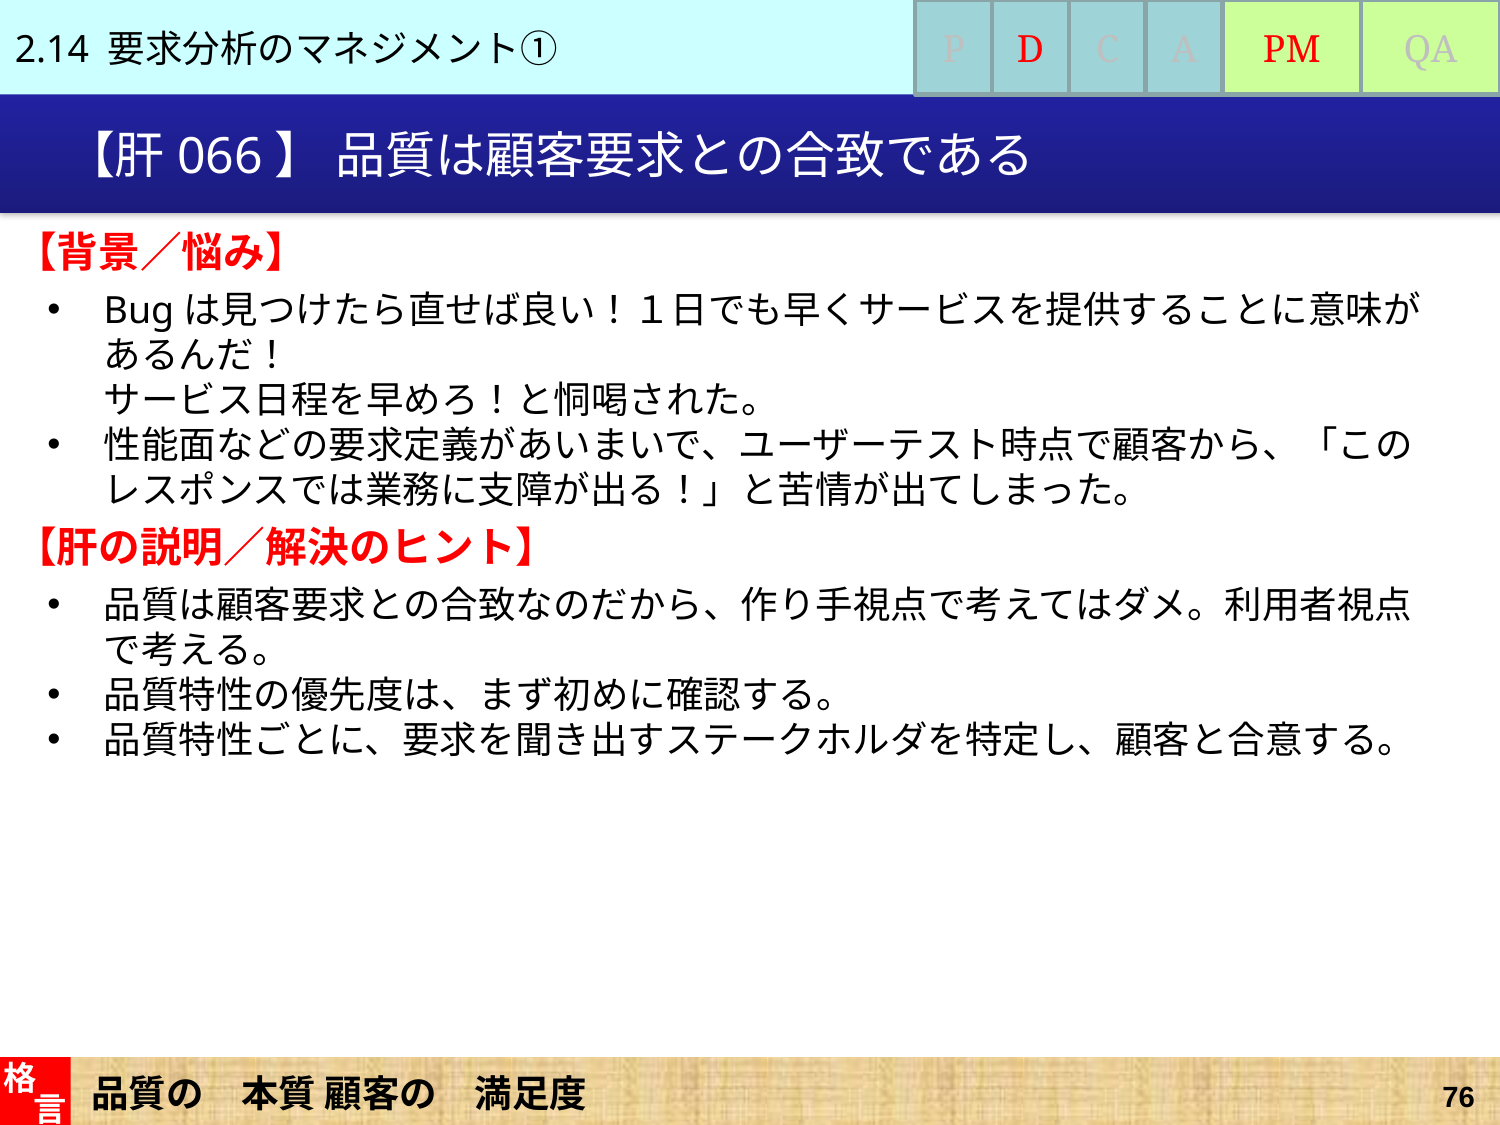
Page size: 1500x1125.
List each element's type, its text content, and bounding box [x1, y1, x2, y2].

slide_number 76 [1139, 1070, 1490, 1115]
title 【肝066】 品質は顧客要求との合致である [0, 95, 1500, 213]
text_box 【肝の説明／解決のヒント】 品質は顧客要求との合致なのだから、作り手視点で考えてはダメ。利用者視点で考える。 品質特性の優先度は、まず初めに確認する。 品質特性ごとに、要求を聞き出すステークホルダを特定し、顧客と合意する。 [0, 513, 1500, 1057]
list 【背景／悩み】 Bugは見つけたら直せば良い！１日でも早くサービスを提供することに意味があるんだ！ サービス日程を早めろ！と恫喝された。 性能面などの要求定義があいまいで、ユーザーテスト時点で顧客から、「このレスポンスでは業務に支障が出る！」と苦情が出てしまった。 [0, 218, 1500, 513]
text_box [915, 0, 1500, 95]
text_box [0, 1056, 72, 1125]
text_box 2.14 要求分析のマネジメント① [0, 0, 913, 95]
text_box 品質の 本質 顧客の 満足度 [72, 1057, 1500, 1125]
